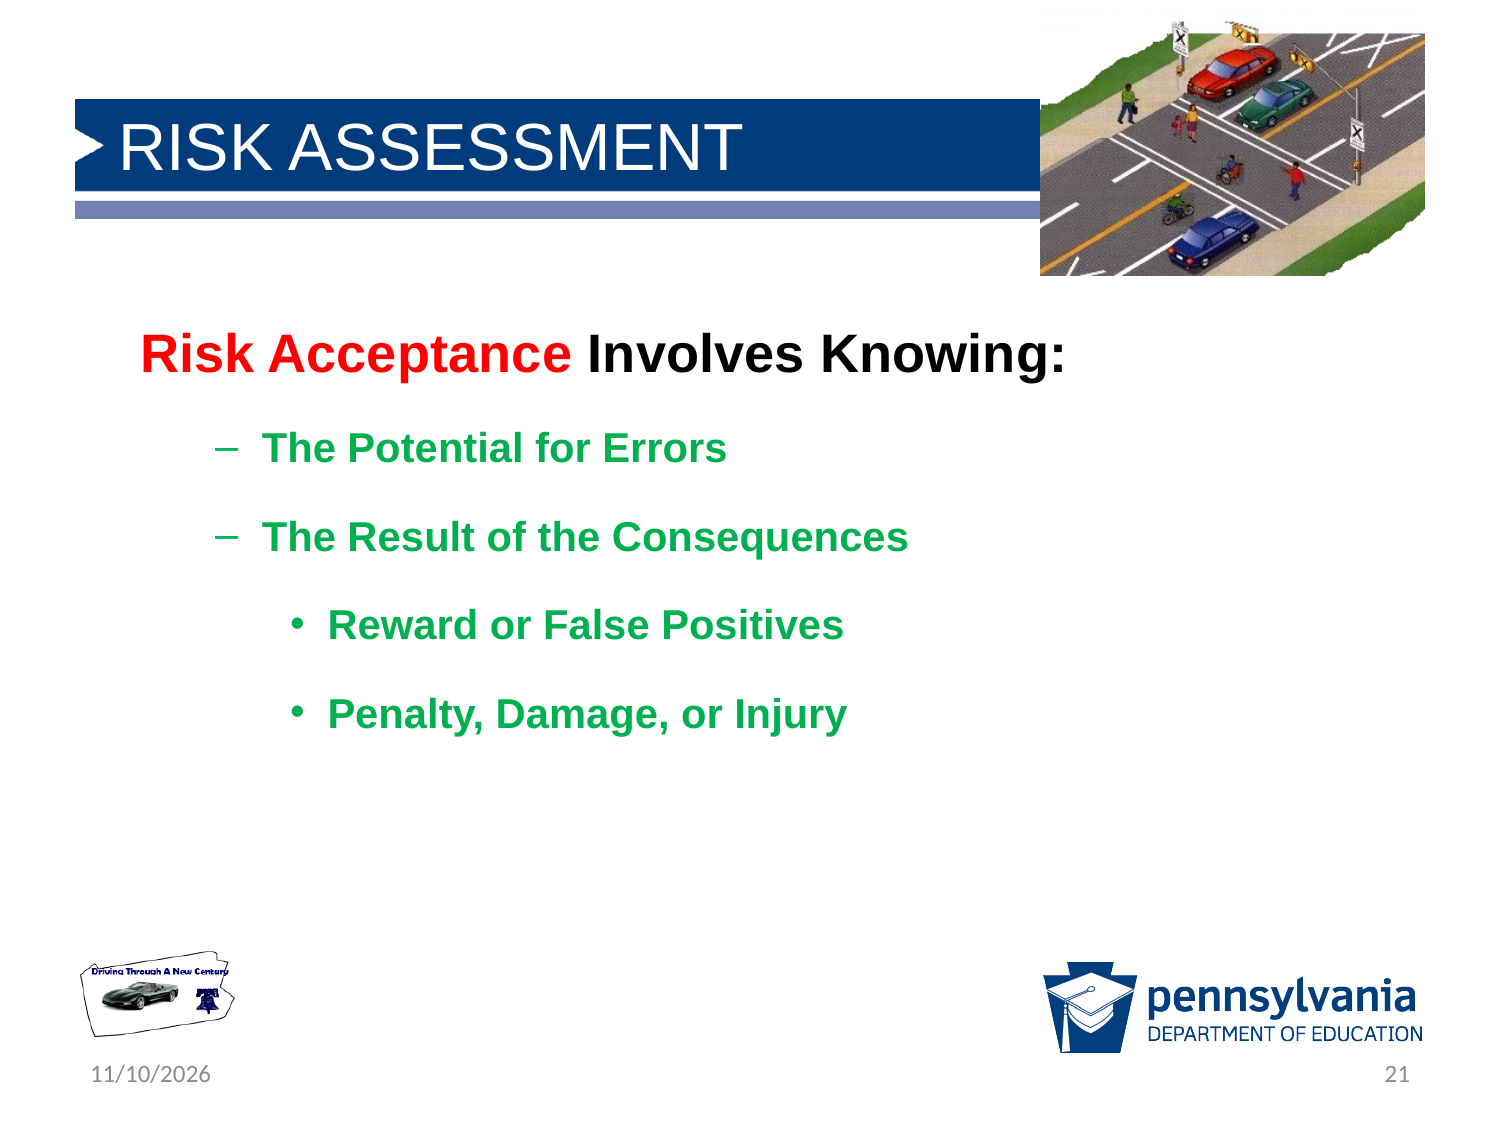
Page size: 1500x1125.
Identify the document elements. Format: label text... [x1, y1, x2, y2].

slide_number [75, 1042, 425, 1103]
picture [1040, 11, 1426, 277]
slide_number 21 [1074, 1042, 1425, 1103]
picture [1043, 962, 1422, 1053]
text_box Risk Acceptance Involves Knowing: The Potential for Errors The Result of the Consequences Reward or False Positives Penalty, Damage, or Injury [124, 271, 1400, 909]
picture [75, 942, 239, 1043]
title RISK ASSESSMENT [75, 50, 1035, 238]
